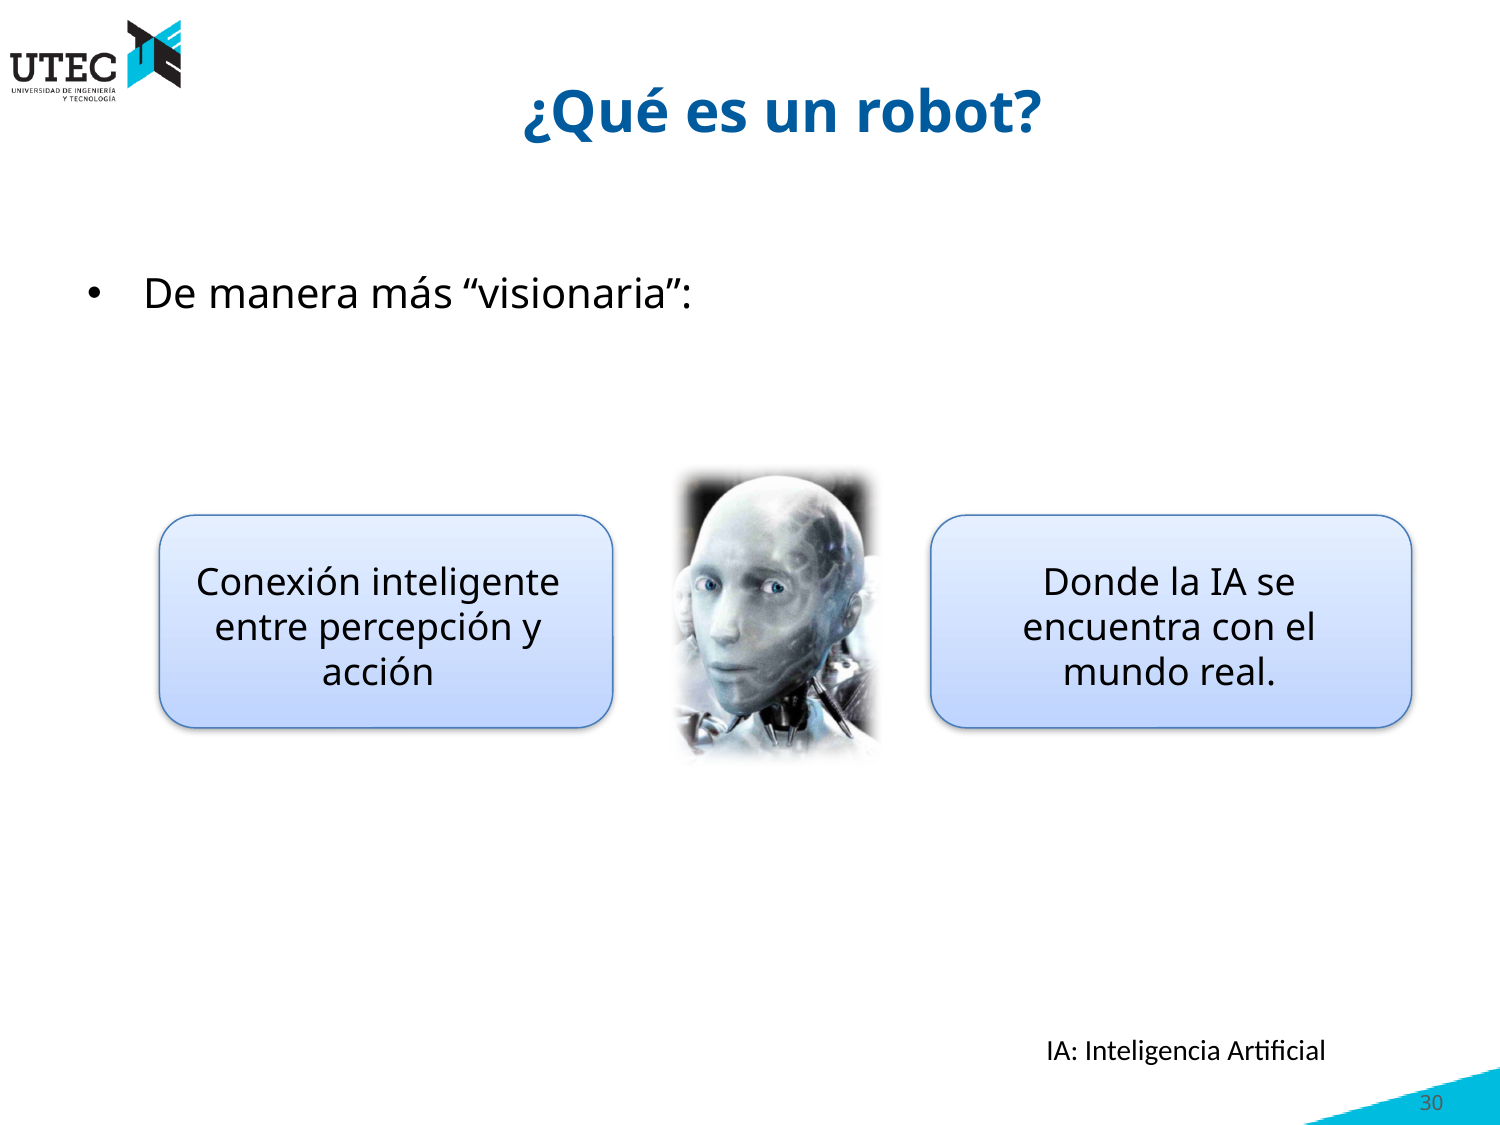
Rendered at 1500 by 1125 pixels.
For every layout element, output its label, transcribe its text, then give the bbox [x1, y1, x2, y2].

text_box IA: Inteligencia Artificial [1031, 1024, 1342, 1074]
title ¿Qué es un robot? [172, 64, 1394, 154]
text_box Conexión inteligente entre percepción y acción [171, 550, 586, 701]
picture [669, 462, 884, 769]
text_box De manera más “visionaria”: [72, 259, 708, 325]
picture [7, 19, 183, 102]
text_box [930, 514, 1413, 729]
text_box [158, 514, 614, 729]
text_box Donde la IA se encuentra con el mundo real. [953, 550, 1386, 701]
picture [1286, 1066, 1500, 1125]
